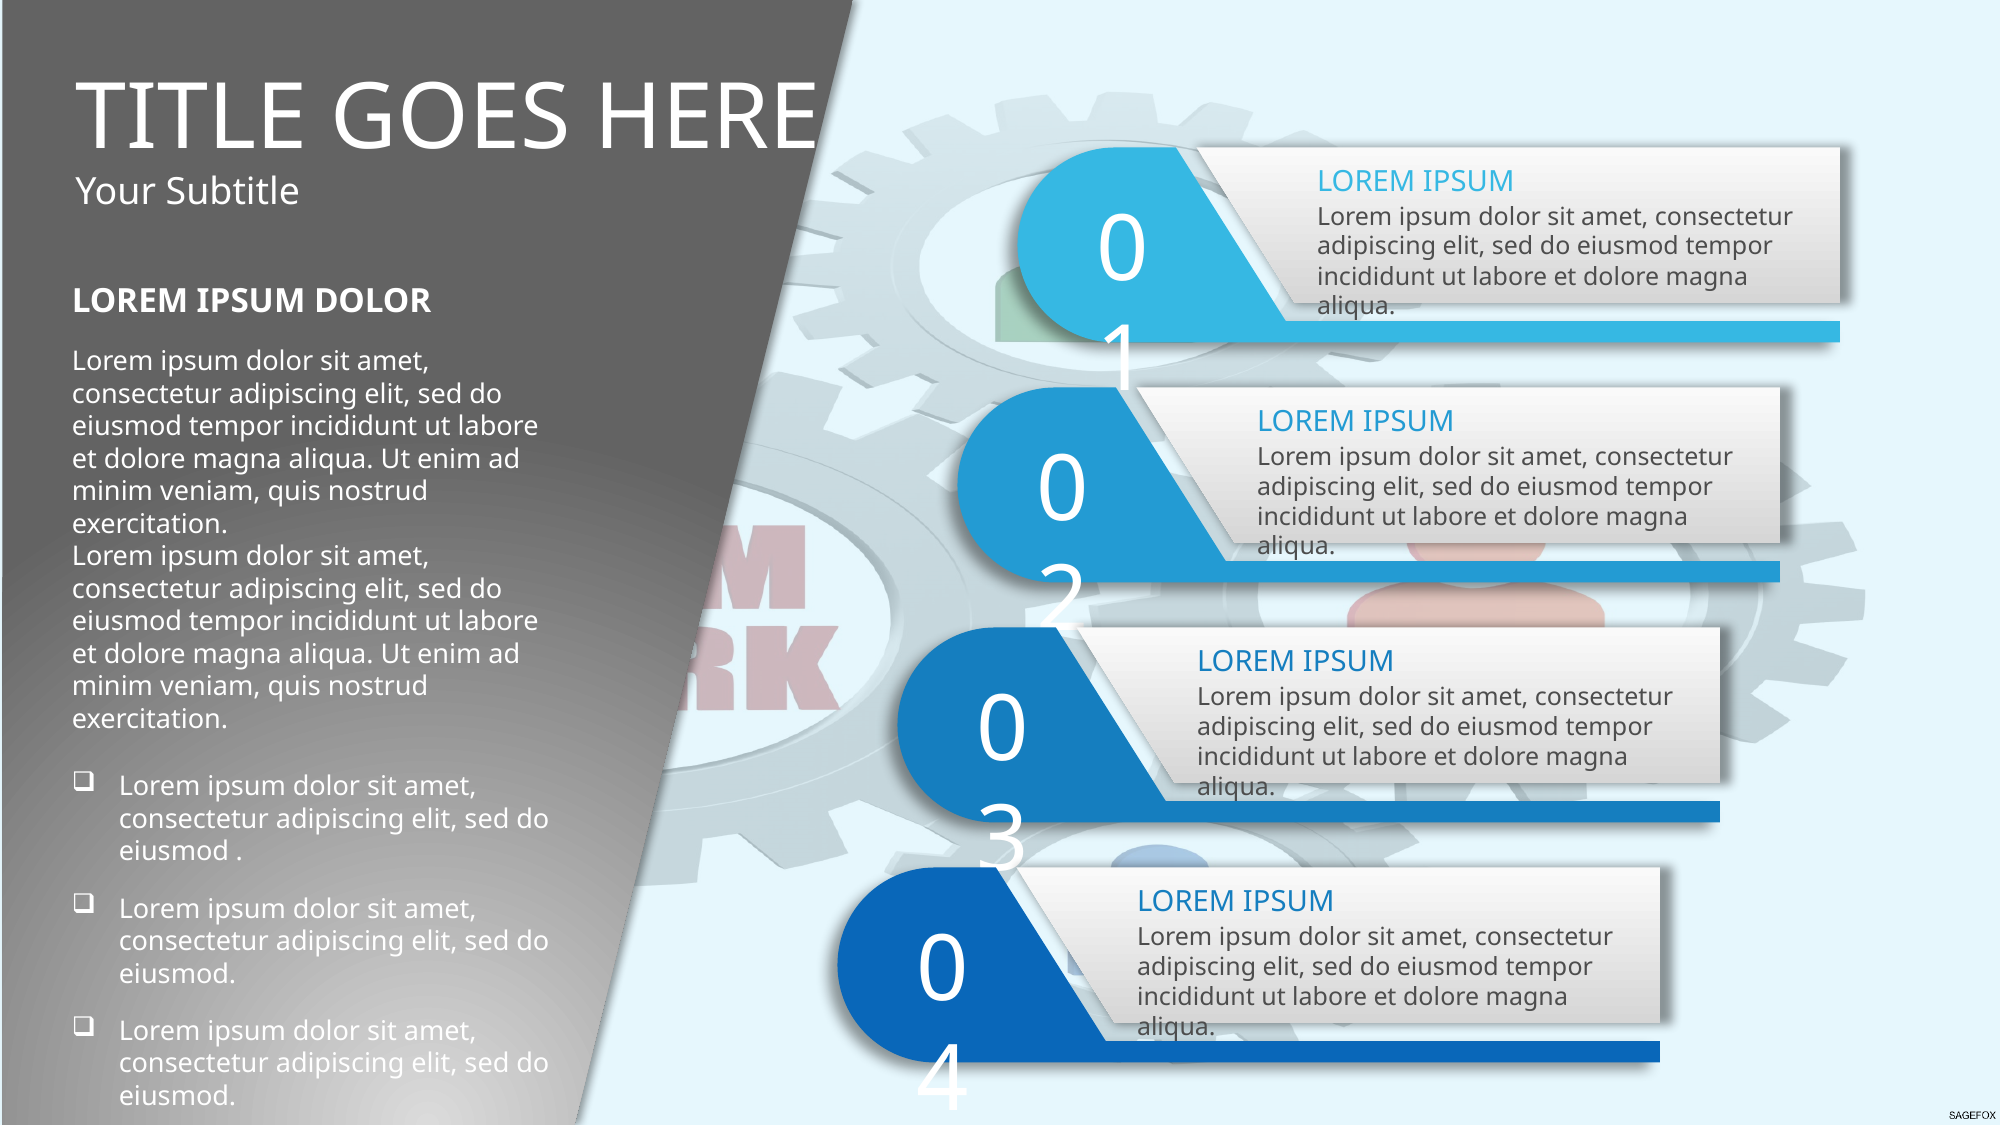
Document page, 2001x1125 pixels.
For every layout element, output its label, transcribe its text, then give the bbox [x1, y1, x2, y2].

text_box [837, 867, 1660, 1063]
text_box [1196, 147, 1841, 303]
text_box LOREM IPSUM DOLOR [588, 0, 2000, 1125]
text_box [1017, 147, 1840, 343]
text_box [1016, 867, 1661, 1023]
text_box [957, 387, 1780, 583]
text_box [897, 627, 1720, 823]
text_box TITLE GOES HERE Your Subtitle [60, 49, 1036, 220]
text_box [1, 0, 854, 1125]
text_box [1076, 627, 1721, 783]
text_box LOREM IPSUM DOLOR Lorem ipsum dolor sit amet, consectetur adipiscing elit, sed do eiusmod tempor incididunt ut labore et dolore magna aliqua. Ut enim ad minim veniam, quis nostrud exercitation. Lorem ipsum dolor sit amet, consectetur adipiscing elit, sed do eiusmod tempor incididunt ut labore et dolore magna aliqua. Ut enim ad minim veniam, quis nostrud exercitation. Lorem ipsum dolor sit amet, consectetur adipiscing elit, sed do eiusmod . Lorem ipsum dolor sit amet, consectetur adipiscing elit, sed do eiusmod. Lorem ipsum dolor sit amet, consectetur adipiscing elit, sed do eiusmod. [57, 271, 575, 1119]
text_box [1136, 387, 1781, 543]
picture [1925, 0, 2001, 1125]
